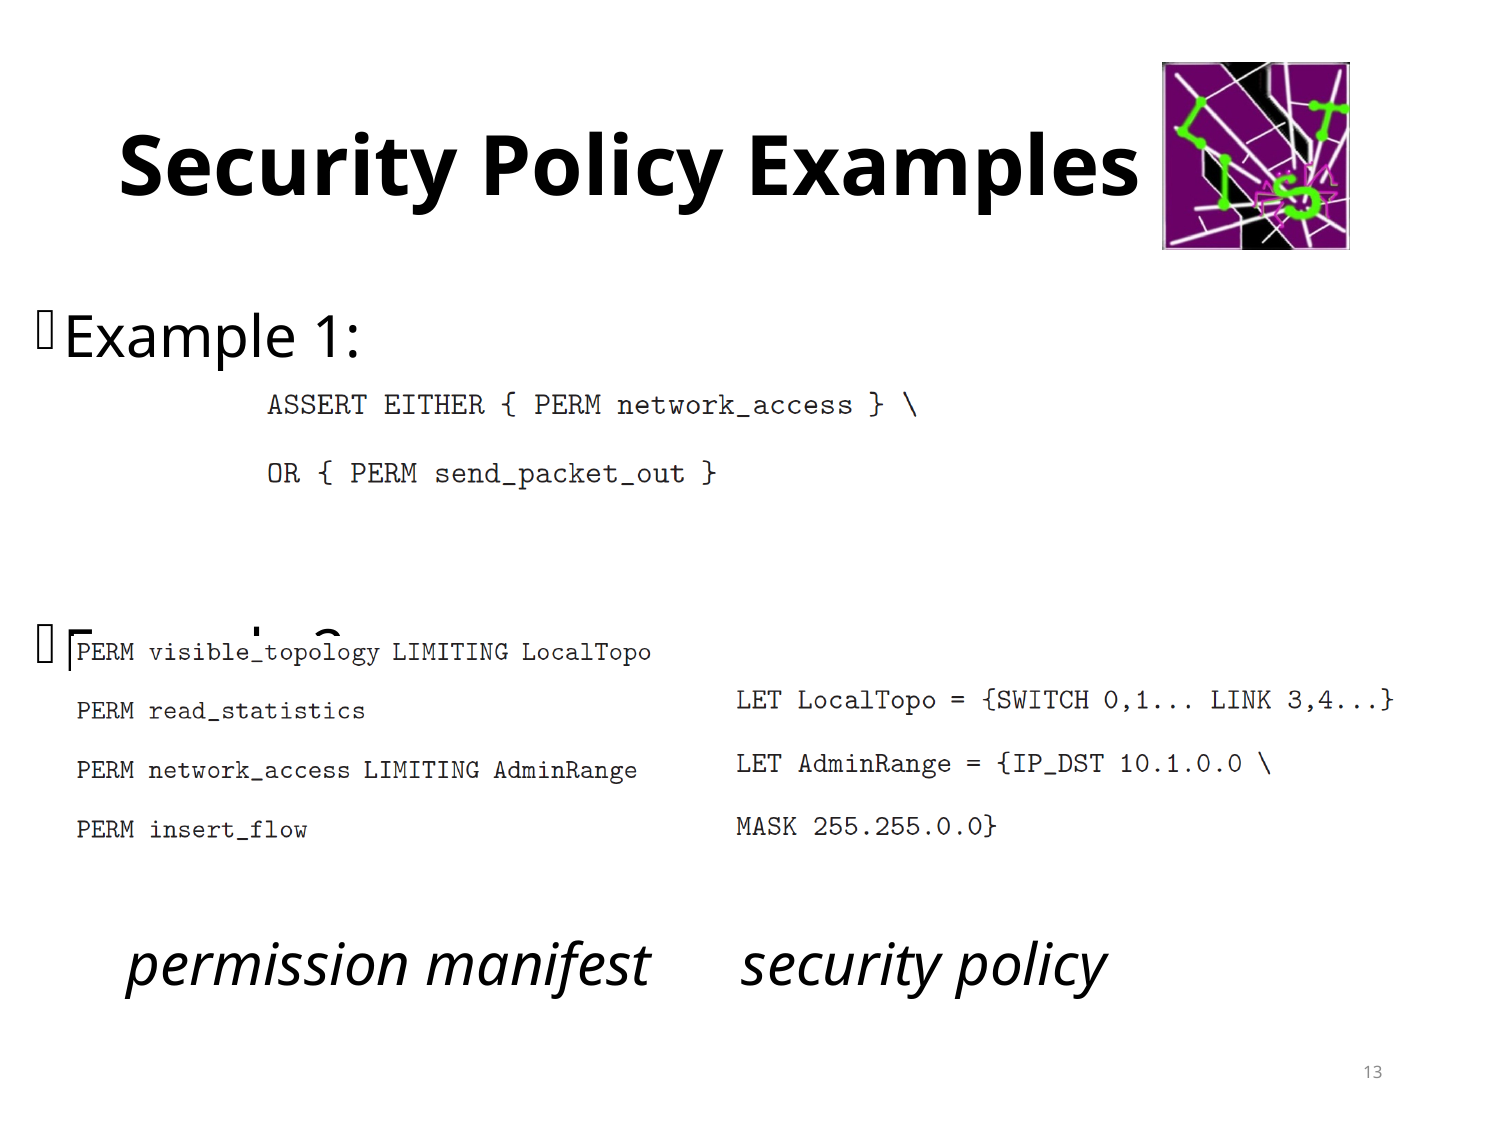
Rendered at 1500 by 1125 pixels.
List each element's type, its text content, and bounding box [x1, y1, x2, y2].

picture [732, 683, 1398, 848]
picture [71, 635, 658, 848]
list Example 1: Example 2: permission manifest security policy [20, 299, 1398, 1103]
slide_number 13 [1060, 1042, 1398, 1103]
picture [260, 385, 927, 501]
title Security Policy Examples [103, 60, 1398, 278]
